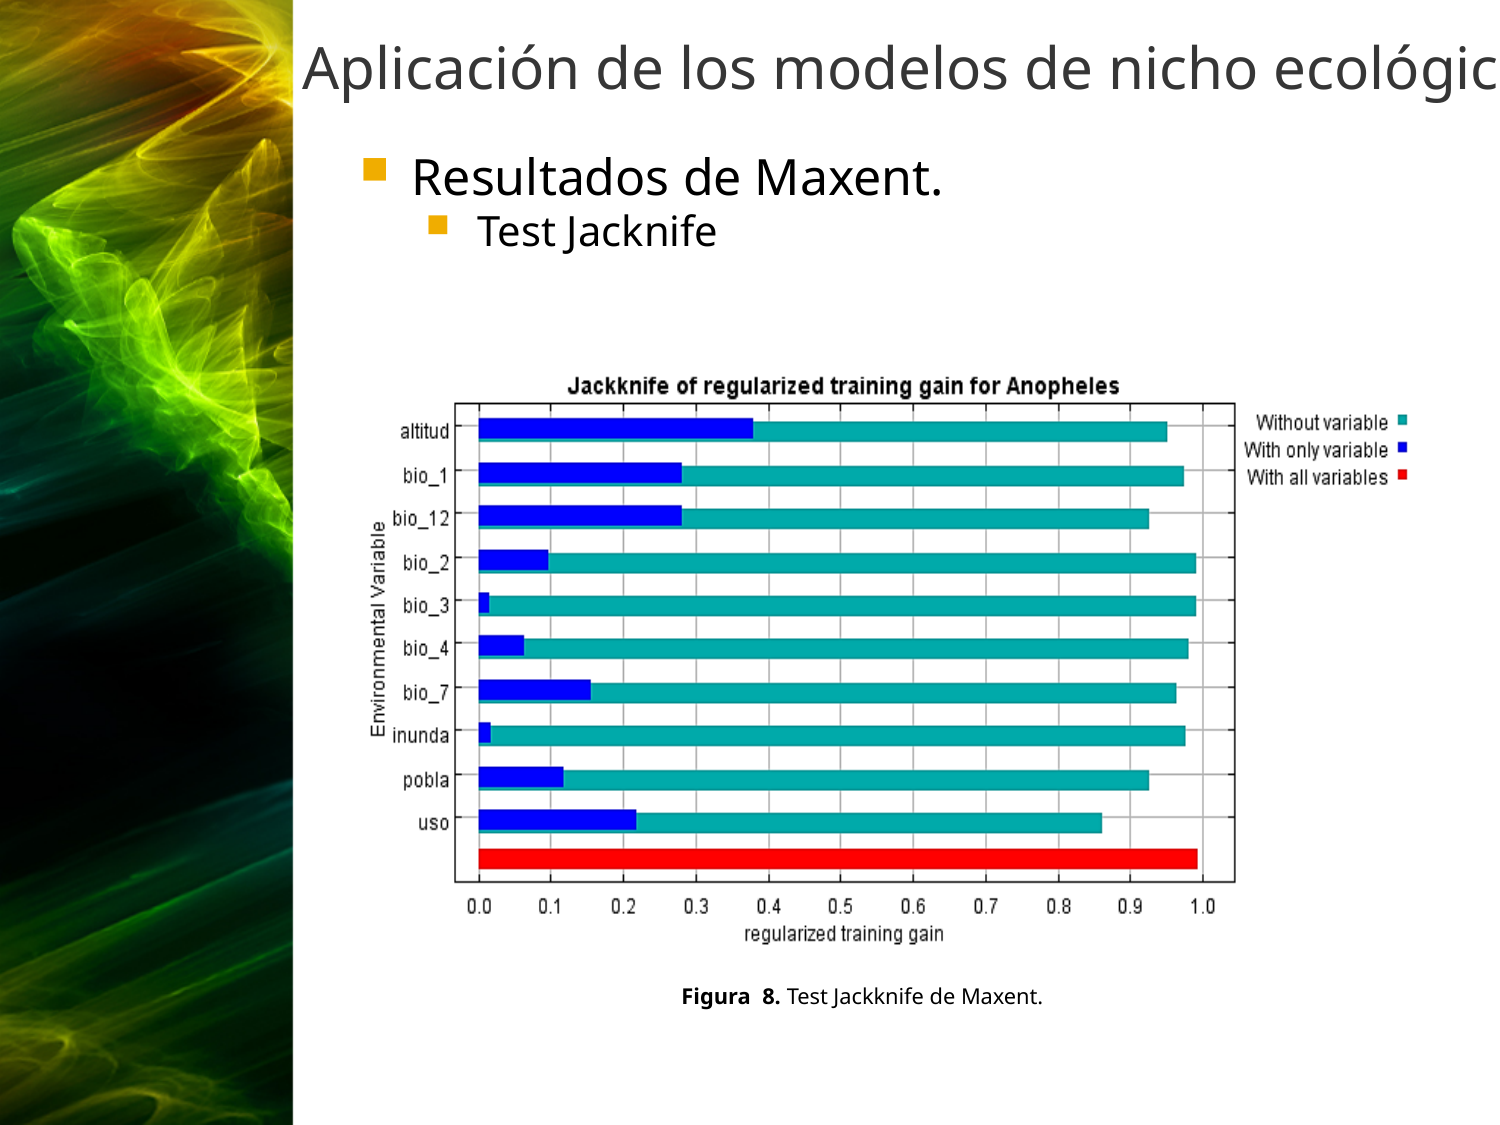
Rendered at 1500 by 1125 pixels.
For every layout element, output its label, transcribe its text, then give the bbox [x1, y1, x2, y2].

text_box [0, 0, 1500, 74]
picture [0, 76, 1500, 1125]
list Resultados de Maxent. Test Jacknife [324, 137, 1463, 225]
text_box Figura 8. Test Jackknife de Maxent. [500, 974, 1225, 1016]
title Aplicación de los modelos de nicho ecológico [287, 76, 1500, 125]
